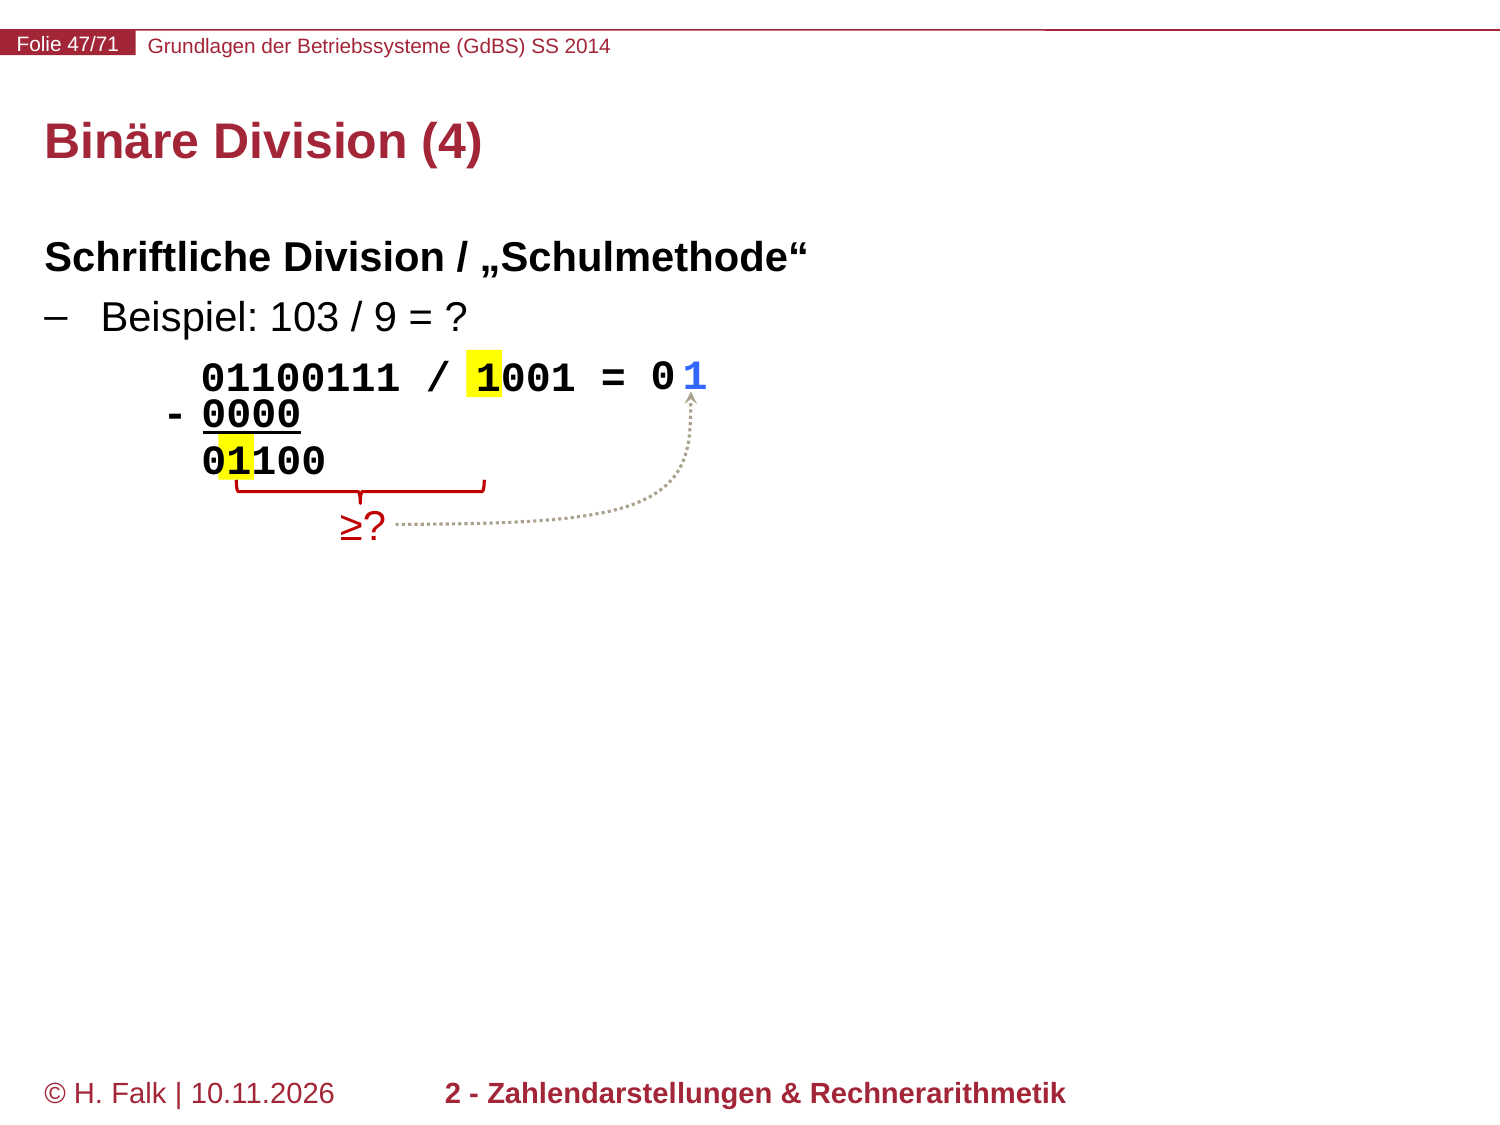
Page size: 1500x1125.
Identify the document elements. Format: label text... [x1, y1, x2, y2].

text_box 0110 [186, 425, 286, 491]
text_box [236, 479, 485, 492]
text_box 0 [286, 425, 342, 479]
text_box 0 [635, 340, 667, 406]
text_box [395, 391, 698, 525]
list Schriftliche Division / „Schulmethode“ Beispiel: 103 / 9 = ? 01100111 / 1001 = [29, 227, 1471, 1047]
text_box 0000 [186, 378, 317, 425]
title Binäre Division (4) [29, 90, 1471, 198]
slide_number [29, 1066, 301, 1125]
text_box ≥? [325, 491, 402, 557]
footer 2 - Zahlendarstellungen & Rechnerarithmetik [301, 1066, 1211, 1125]
text_box 1 [667, 340, 723, 406]
